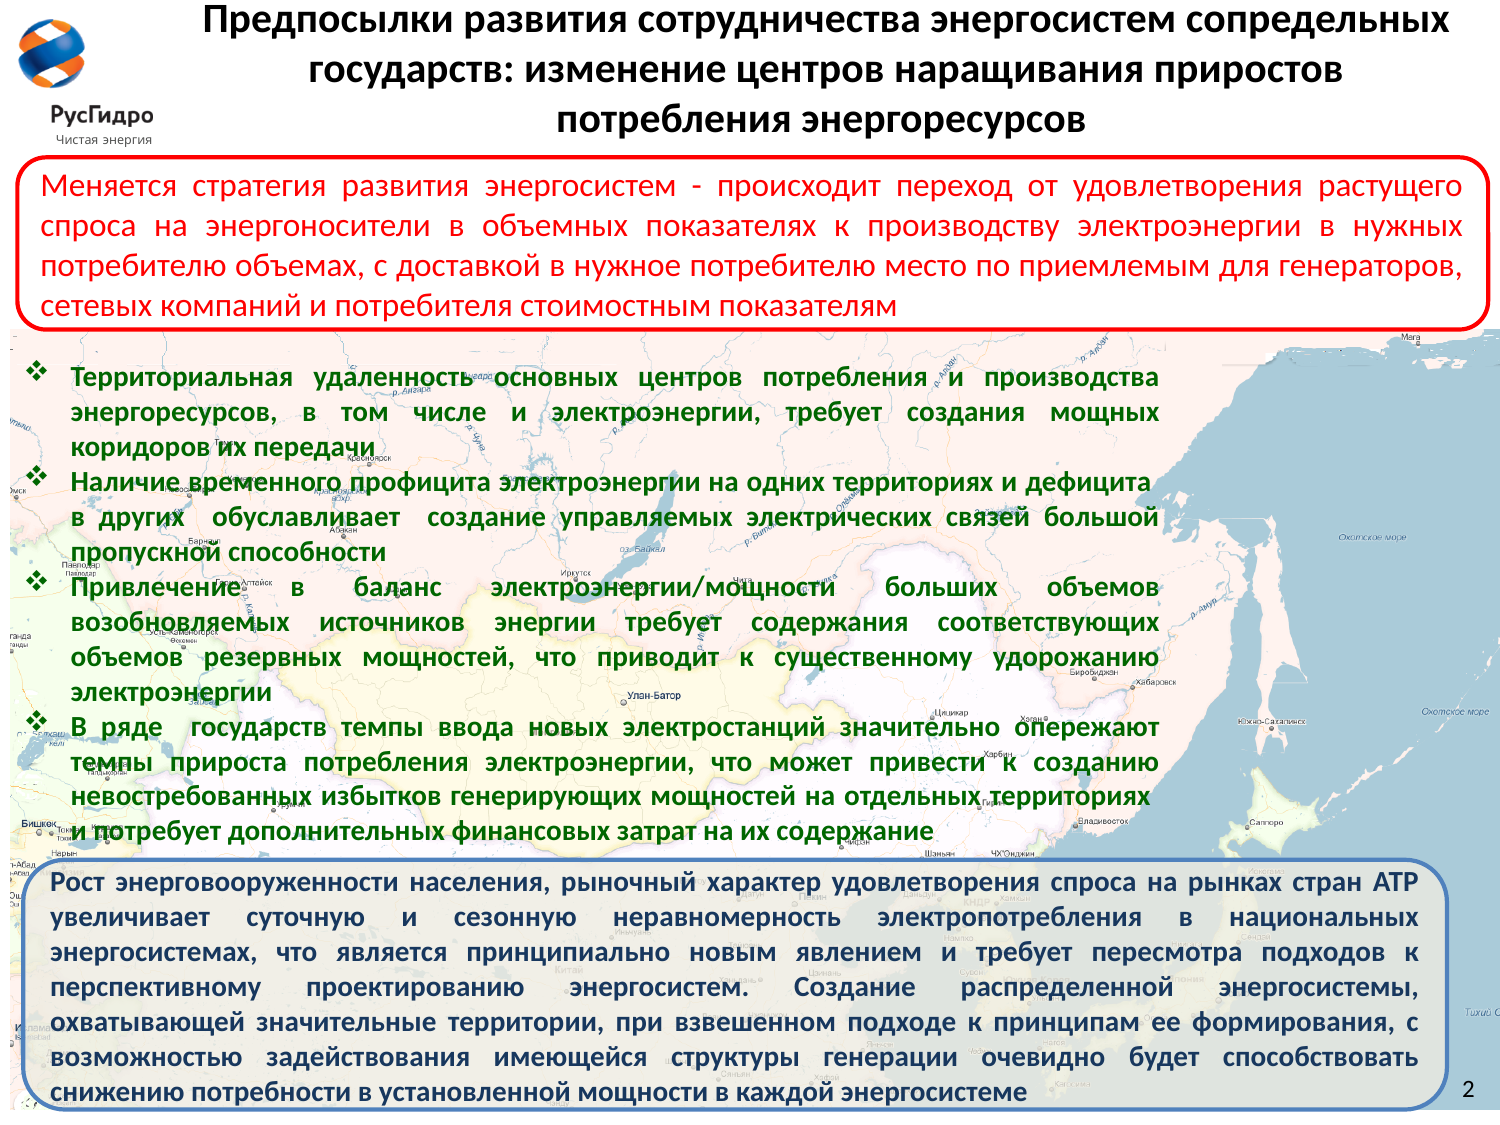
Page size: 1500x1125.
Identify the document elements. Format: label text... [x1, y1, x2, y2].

title Предпосылки развития сотрудничества энергосистем сопредельных государств: изменение центров наращивания приростов потребления энергоресурсов [184, 19, 1471, 114]
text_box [17, 18, 183, 157]
text_box Меняется стратегия развития энергосистем - происходит переход от удовлетворения растущего спроса на энергоносители в объемных показателях к производству электроэнергии в нужных потребителю объемах, с доставкой в нужное потребителю место по приемлемым для генераторов, сетевых компаний и потребителя стоимостным показателям [15, 155, 1491, 327]
picture [9, 329, 1500, 1110]
